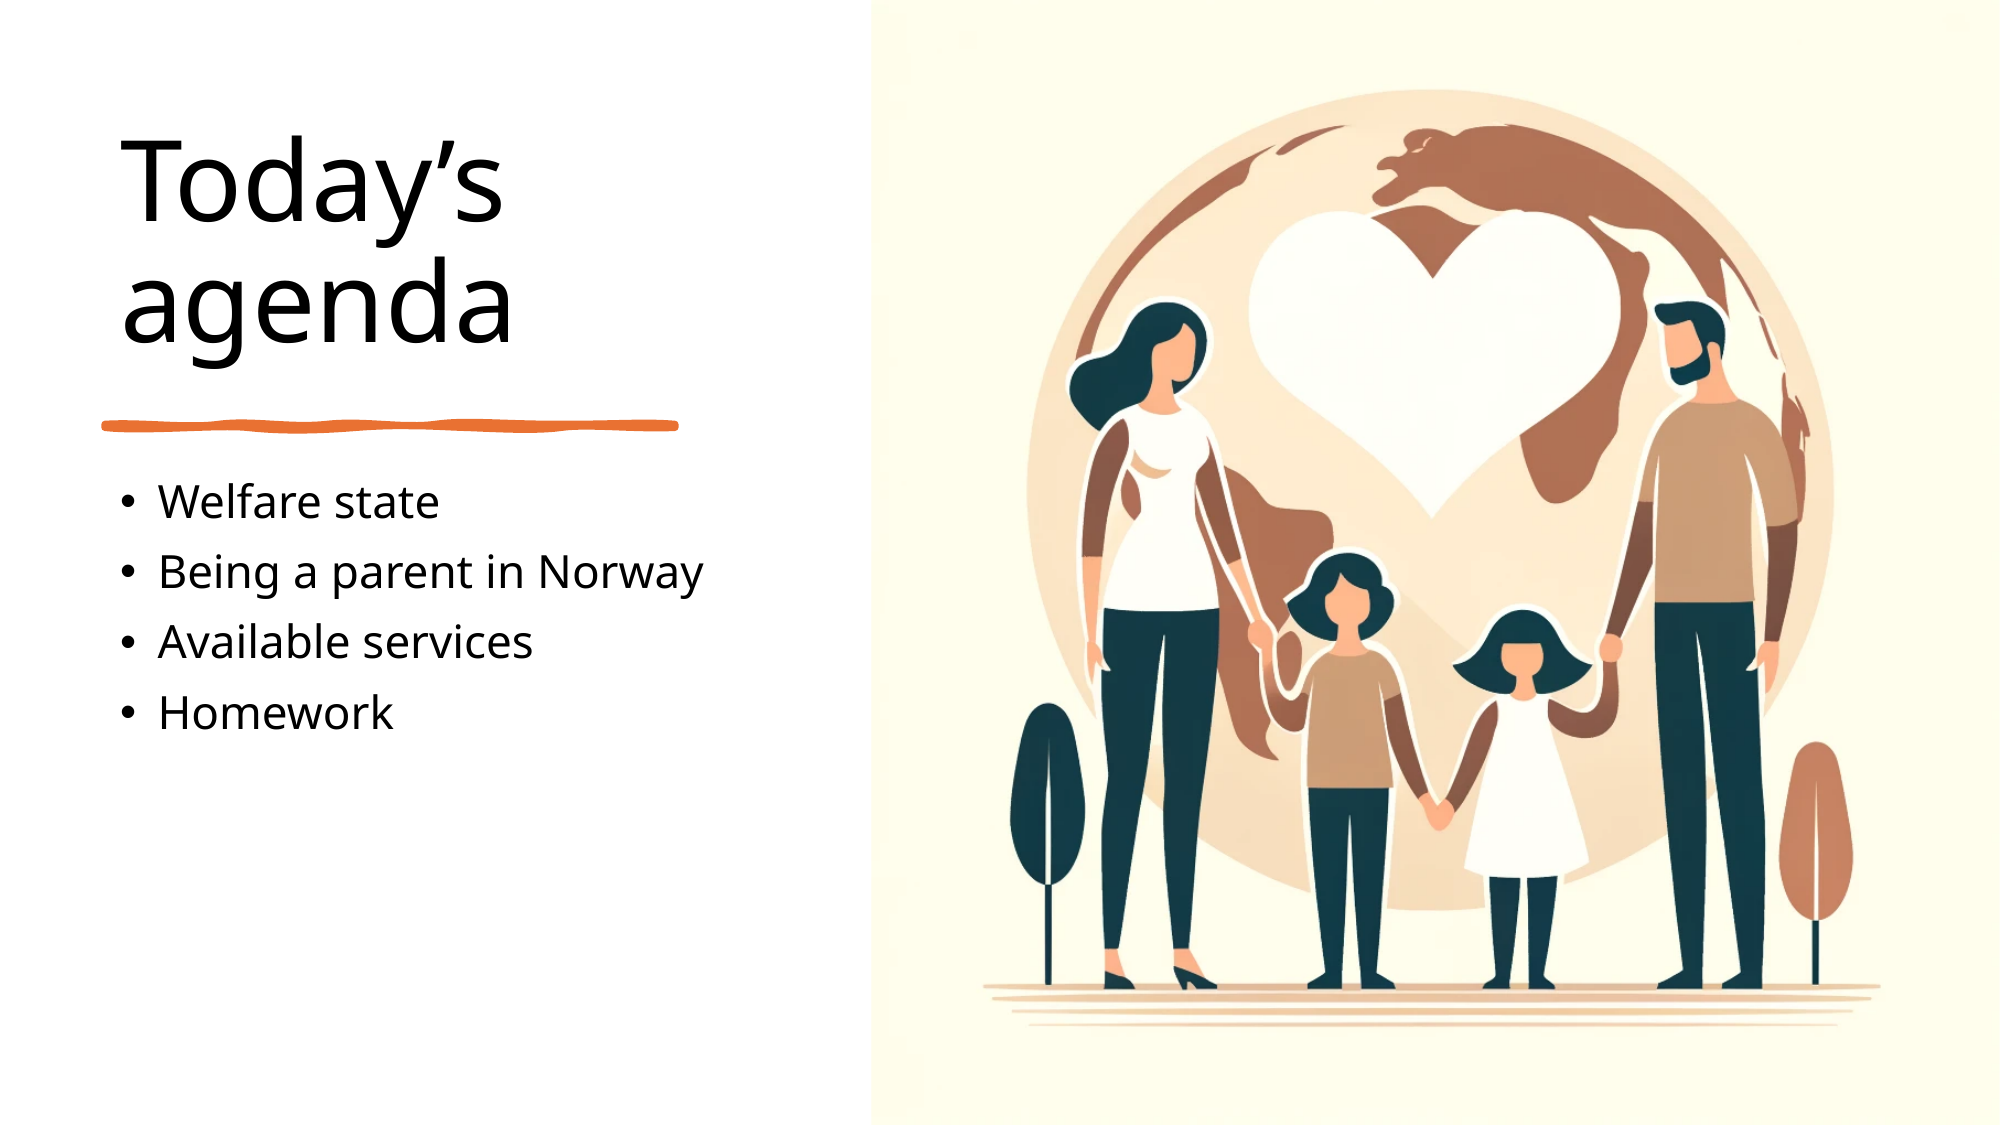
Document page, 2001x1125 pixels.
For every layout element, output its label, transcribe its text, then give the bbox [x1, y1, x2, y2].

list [870, 0, 2000, 1125]
list Welfare state Being a parent in Norway Available services Homework [105, 471, 802, 1016]
title Today’s agenda [105, 53, 822, 375]
text_box [103, 420, 677, 432]
text_box [0, 0, 870, 1125]
